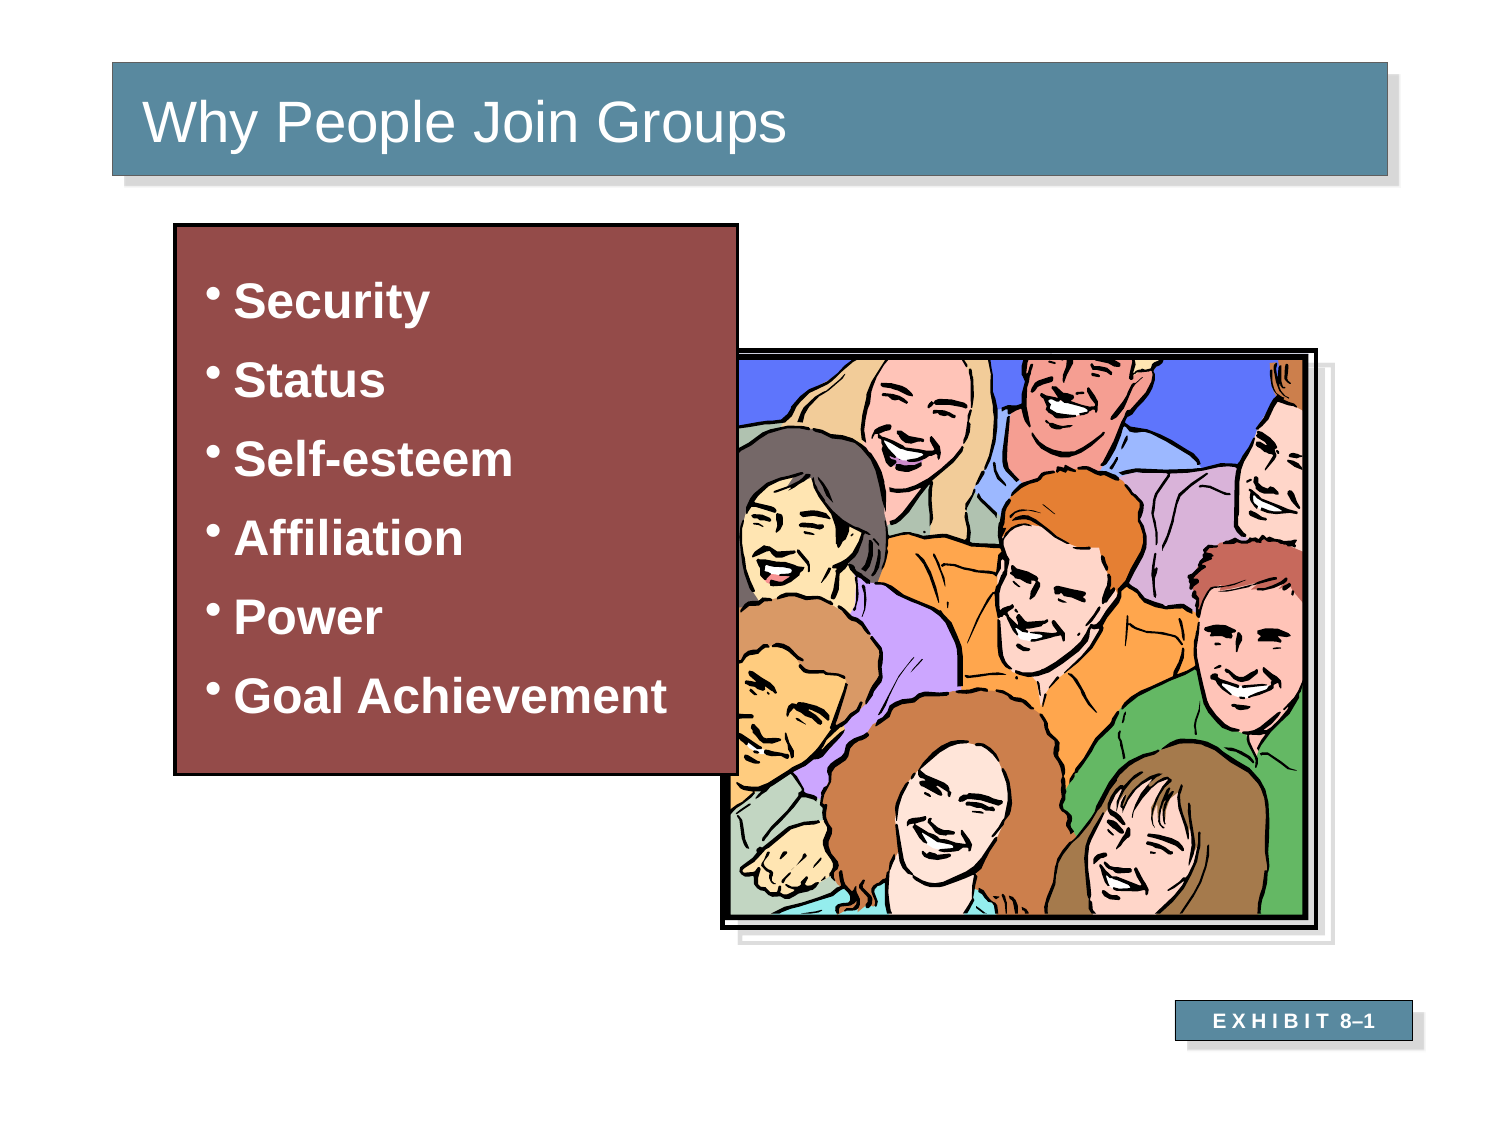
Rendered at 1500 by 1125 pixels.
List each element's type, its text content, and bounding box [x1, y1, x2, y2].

text_box E X H I B I T 8–1 [1174, 1000, 1413, 1041]
text_box Security Status Self-esteem Affiliation Power Goal Achievement [174, 224, 738, 775]
picture [724, 352, 1314, 926]
title Why People Join Groups [112, 62, 1388, 176]
